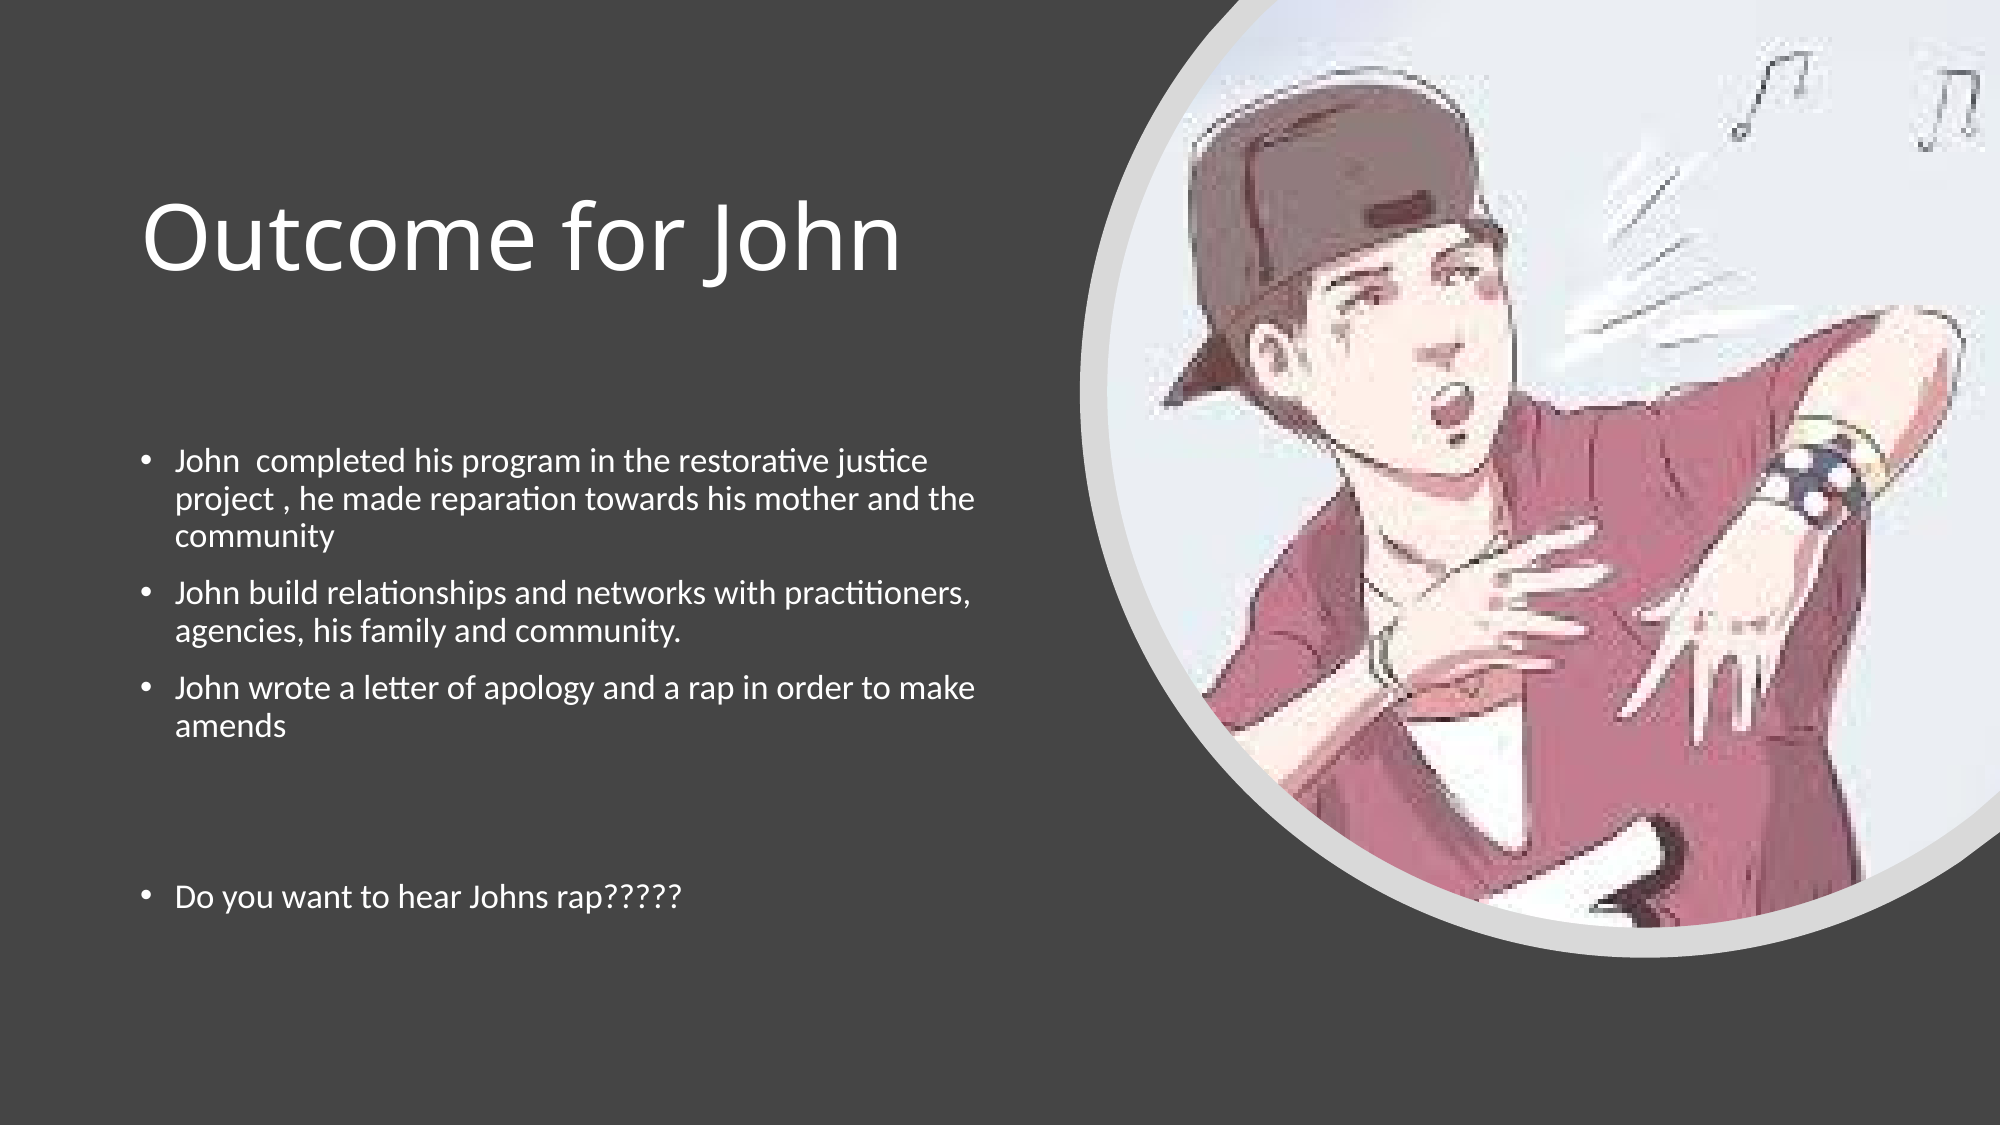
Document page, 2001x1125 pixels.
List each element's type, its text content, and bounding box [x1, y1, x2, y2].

title Outcome for John [125, 131, 997, 350]
list John completed his program in the restorative justice project , he made reparation towards his mother and the community John build relationships and networks with practitioners, agencies, his family and community. John wrote a letter of apology and a rap in order to make amends Do you want to hear Johns rap????? [125, 373, 997, 928]
picture [1107, 0, 2000, 928]
text_box [1460, 928, 1830, 959]
text_box [1078, 215, 1107, 570]
